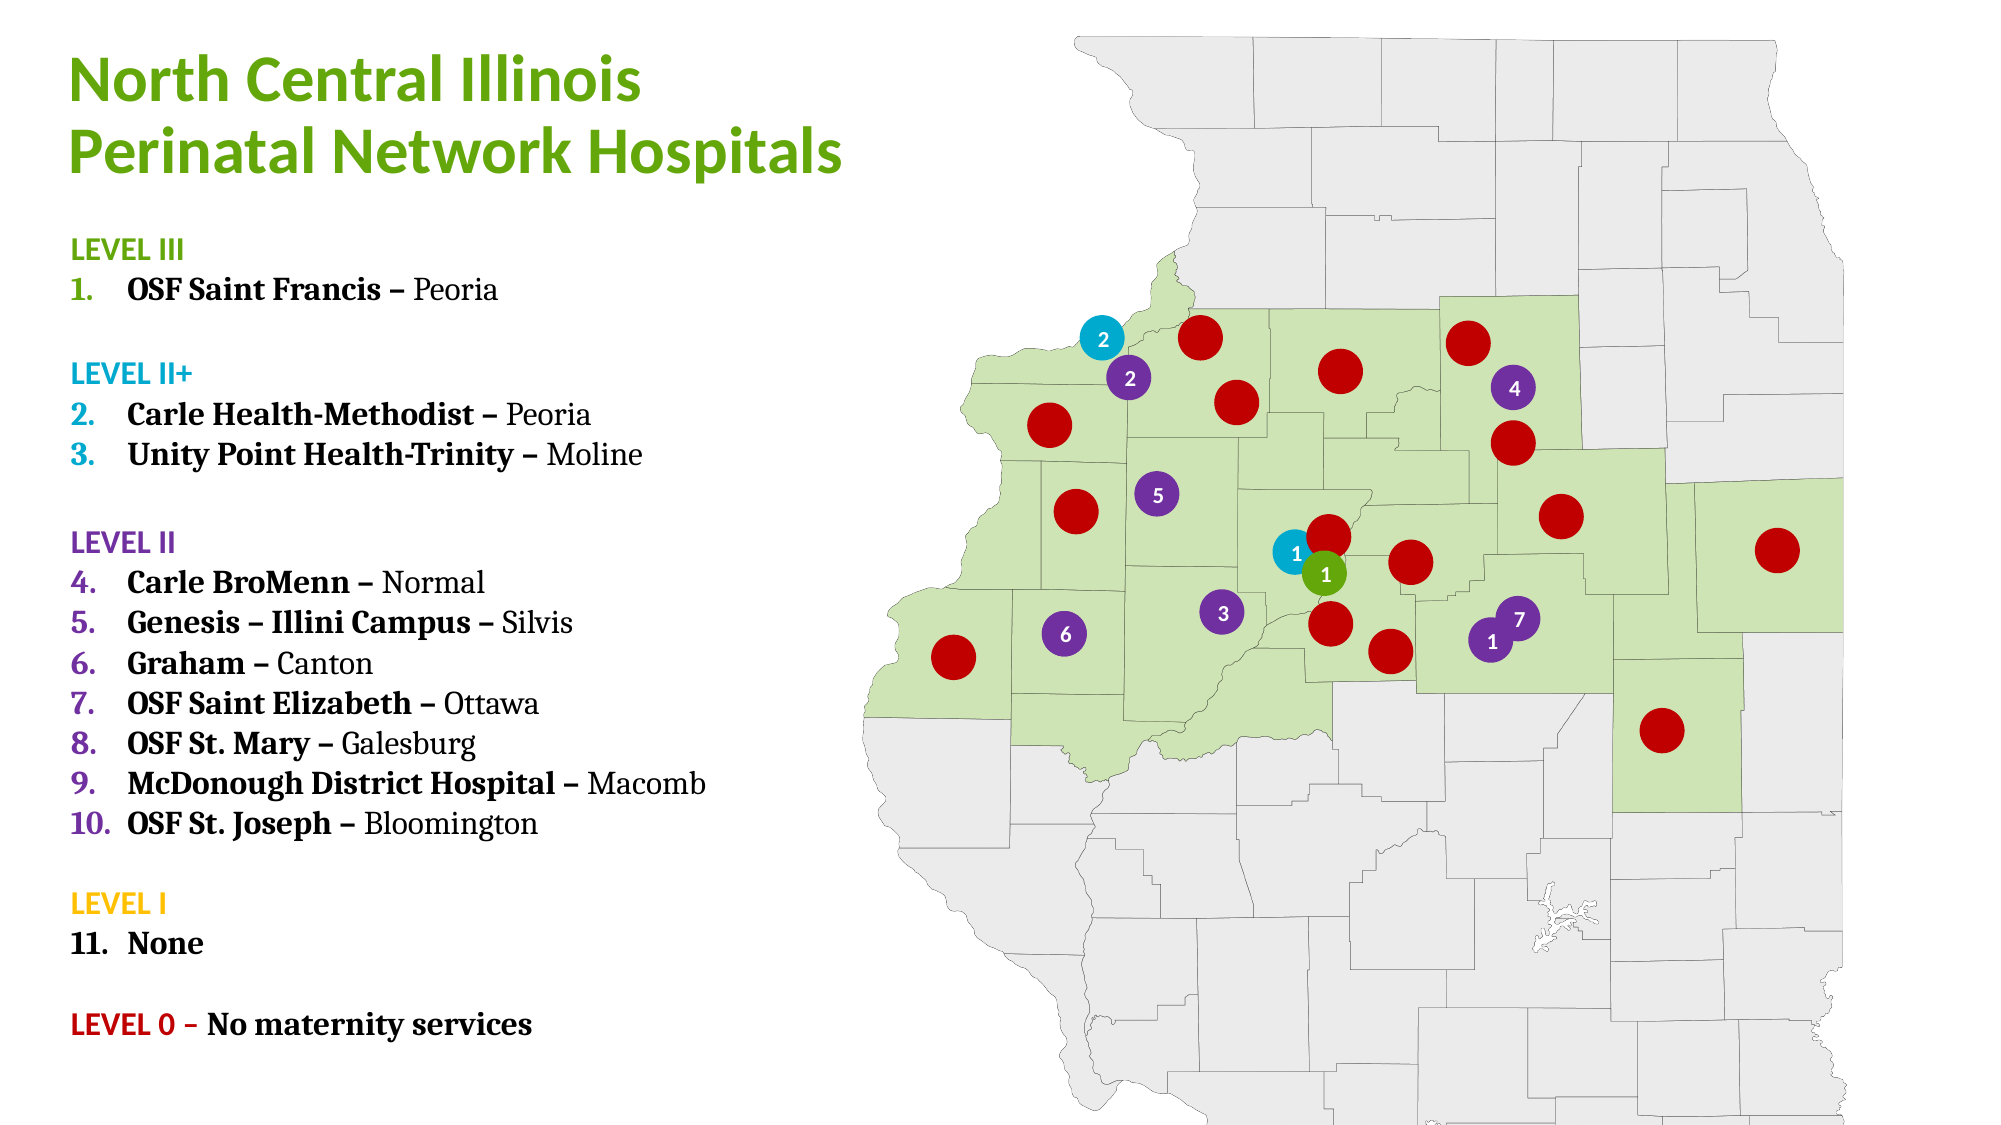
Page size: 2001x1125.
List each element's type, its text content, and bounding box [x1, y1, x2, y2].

picture [862, 36, 1851, 1125]
text_box Level III OSF Saint Francis – Peoria Level II+ Carle Health-Methodist – Peoria Unity Point Health-Trinity – Moline Level II Carle BroMenn – Normal Genesis – Illini Campus – Silvis Graham – Canton OSF Saint Elizabeth – Ottawa OSF St. Mary – Galesburg McDonough District Hospital – Macomb OSF St. Joseph – Bloomington Level I None LEVEL 0 – No maternity services [55, 224, 744, 1087]
text_box North Central Illinois Perinatal Network Hospitals [53, 11, 1226, 221]
